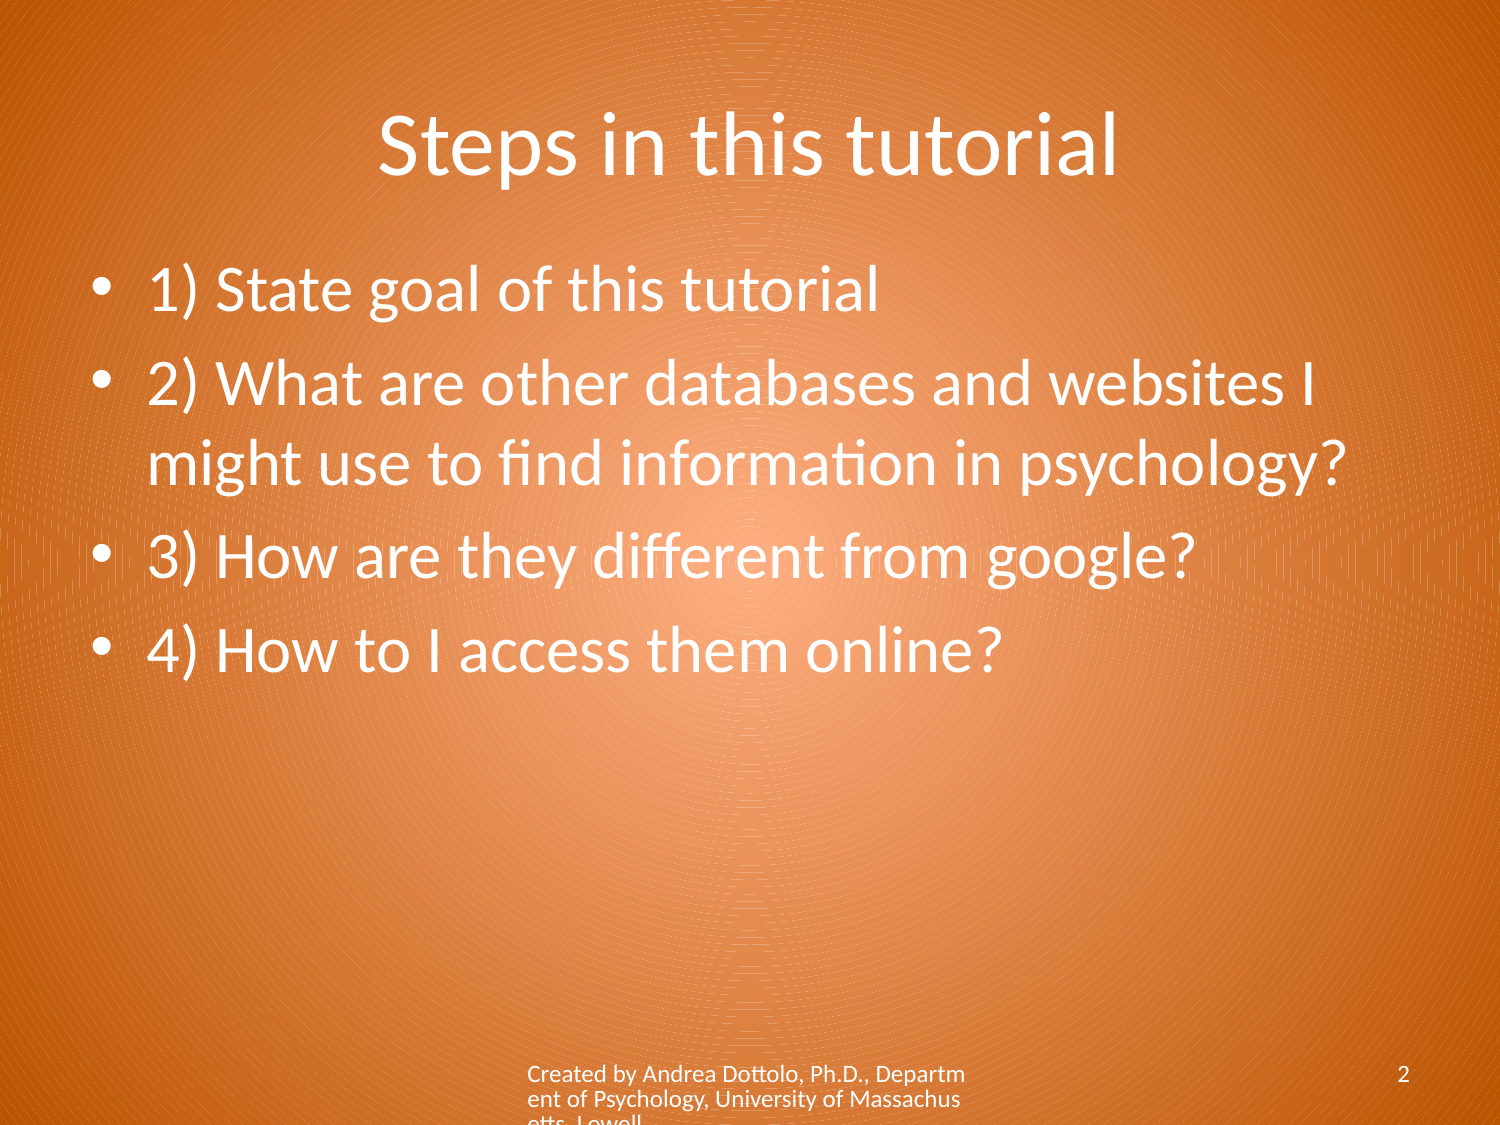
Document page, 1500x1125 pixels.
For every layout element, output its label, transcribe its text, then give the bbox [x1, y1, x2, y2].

footer Created by Andrea Dottolo, Ph.D., Department of Psychology, University of Massachusetts, Lowell [512, 1042, 988, 1103]
list 1) State goal of this tutorial 2) What are other databases and websites I might use to find information in psychology? 3) How are they different from google? 4) How to I access them online? [75, 237, 1425, 1005]
slide_number 2 [1074, 1042, 1425, 1103]
title Steps in this tutorial [75, 45, 1425, 233]
